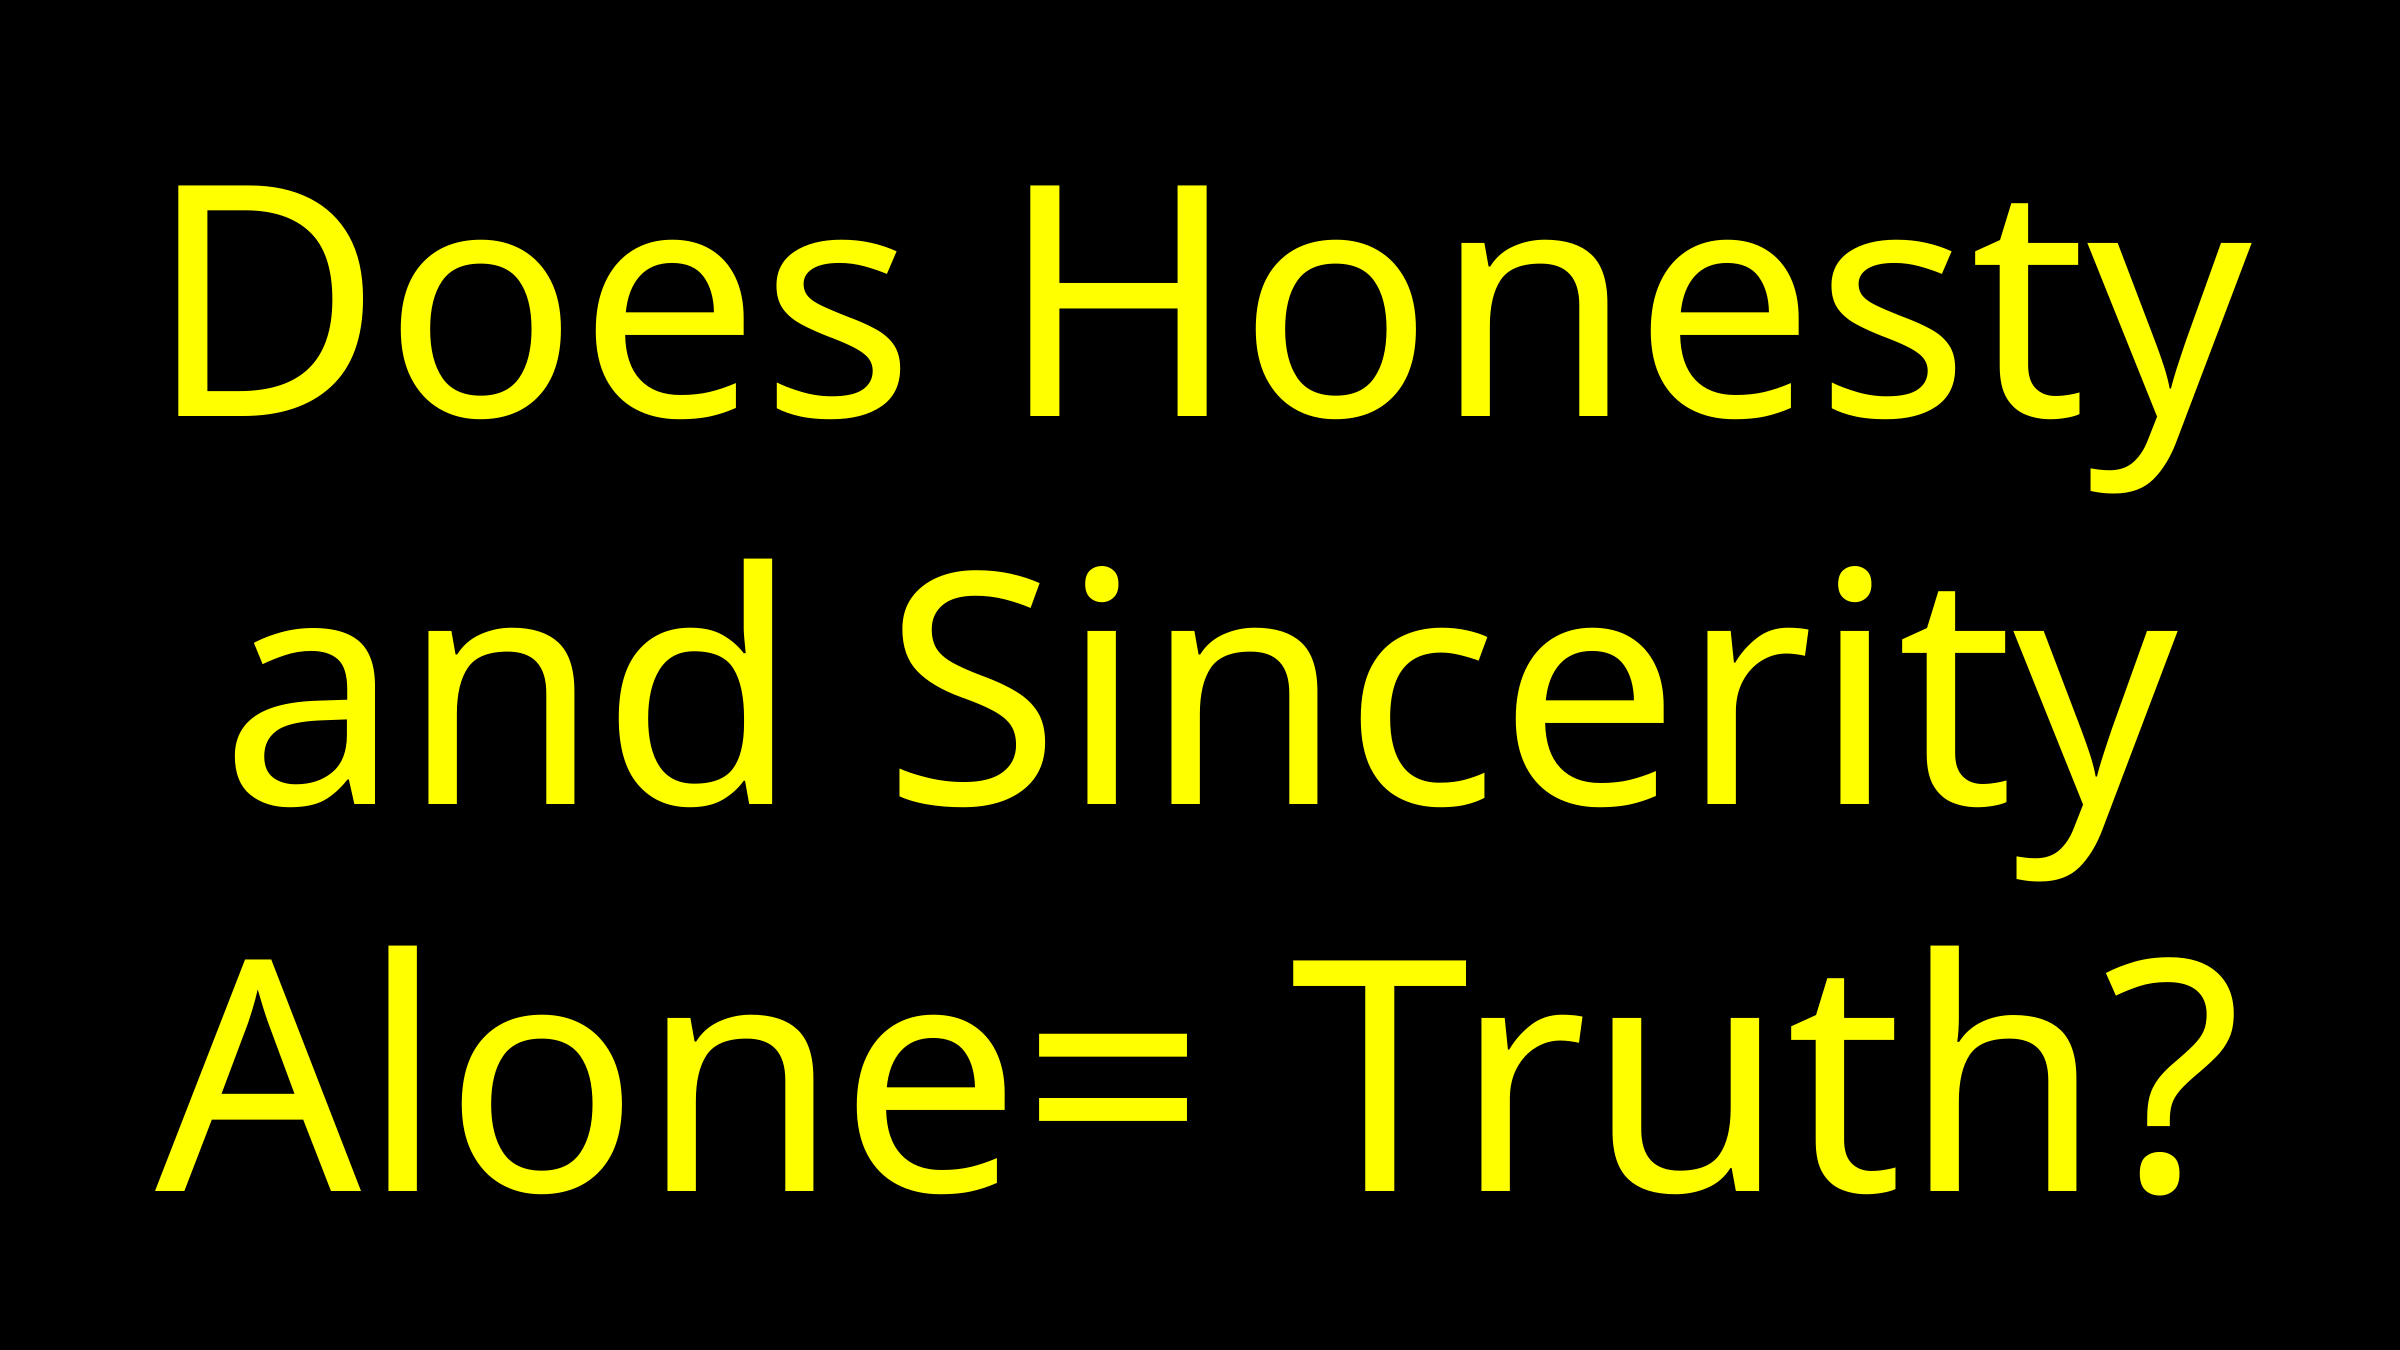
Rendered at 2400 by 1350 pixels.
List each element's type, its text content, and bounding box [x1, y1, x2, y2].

title Does Honesty and Sincerity Alone= Truth? [0, 0, 2400, 1350]
